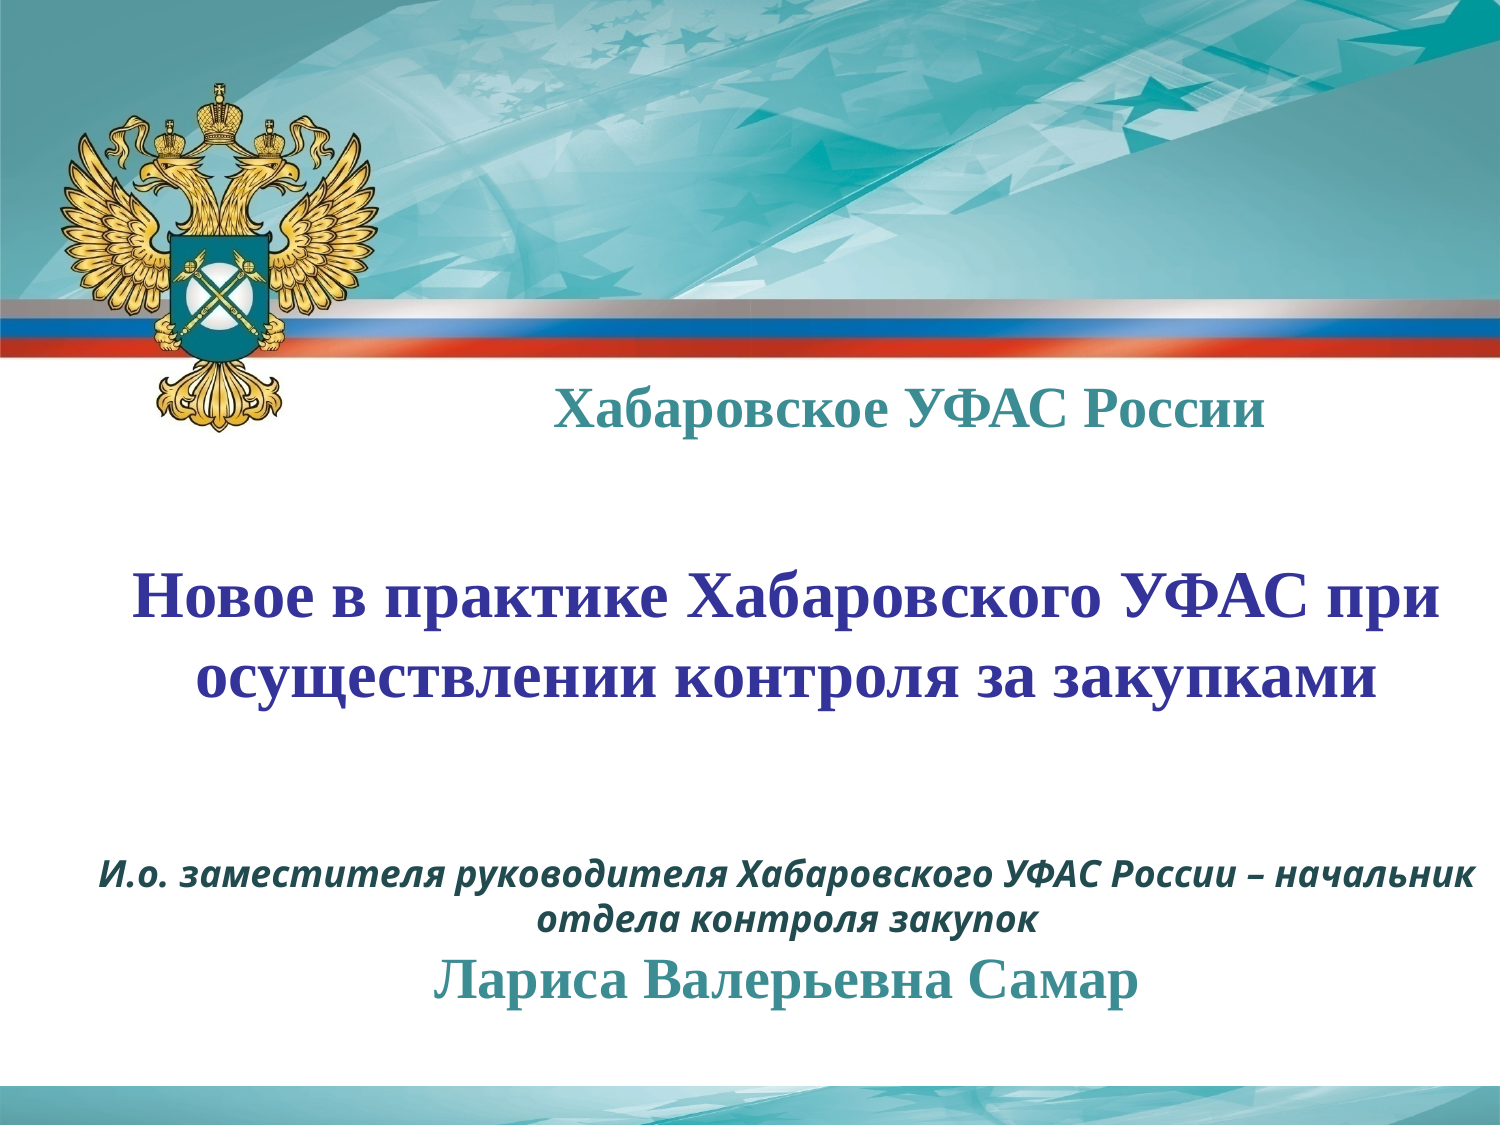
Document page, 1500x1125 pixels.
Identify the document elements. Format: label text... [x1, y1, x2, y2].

picture [0, 0, 1500, 433]
picture [0, 1086, 1500, 1125]
text_box Хабаровское УФАС России [431, 361, 1389, 447]
text_box [29, 479, 1500, 823]
text_box [171, 823, 1456, 1083]
text_box Новое в практике Хабаровского УФАС при осуществлении контроля за закупками И.о. заместителя руководителя Хабаровского УФАС России – начальник отдела контроля закупок Лариса Валерьевна Самар [0, 444, 1500, 657]
